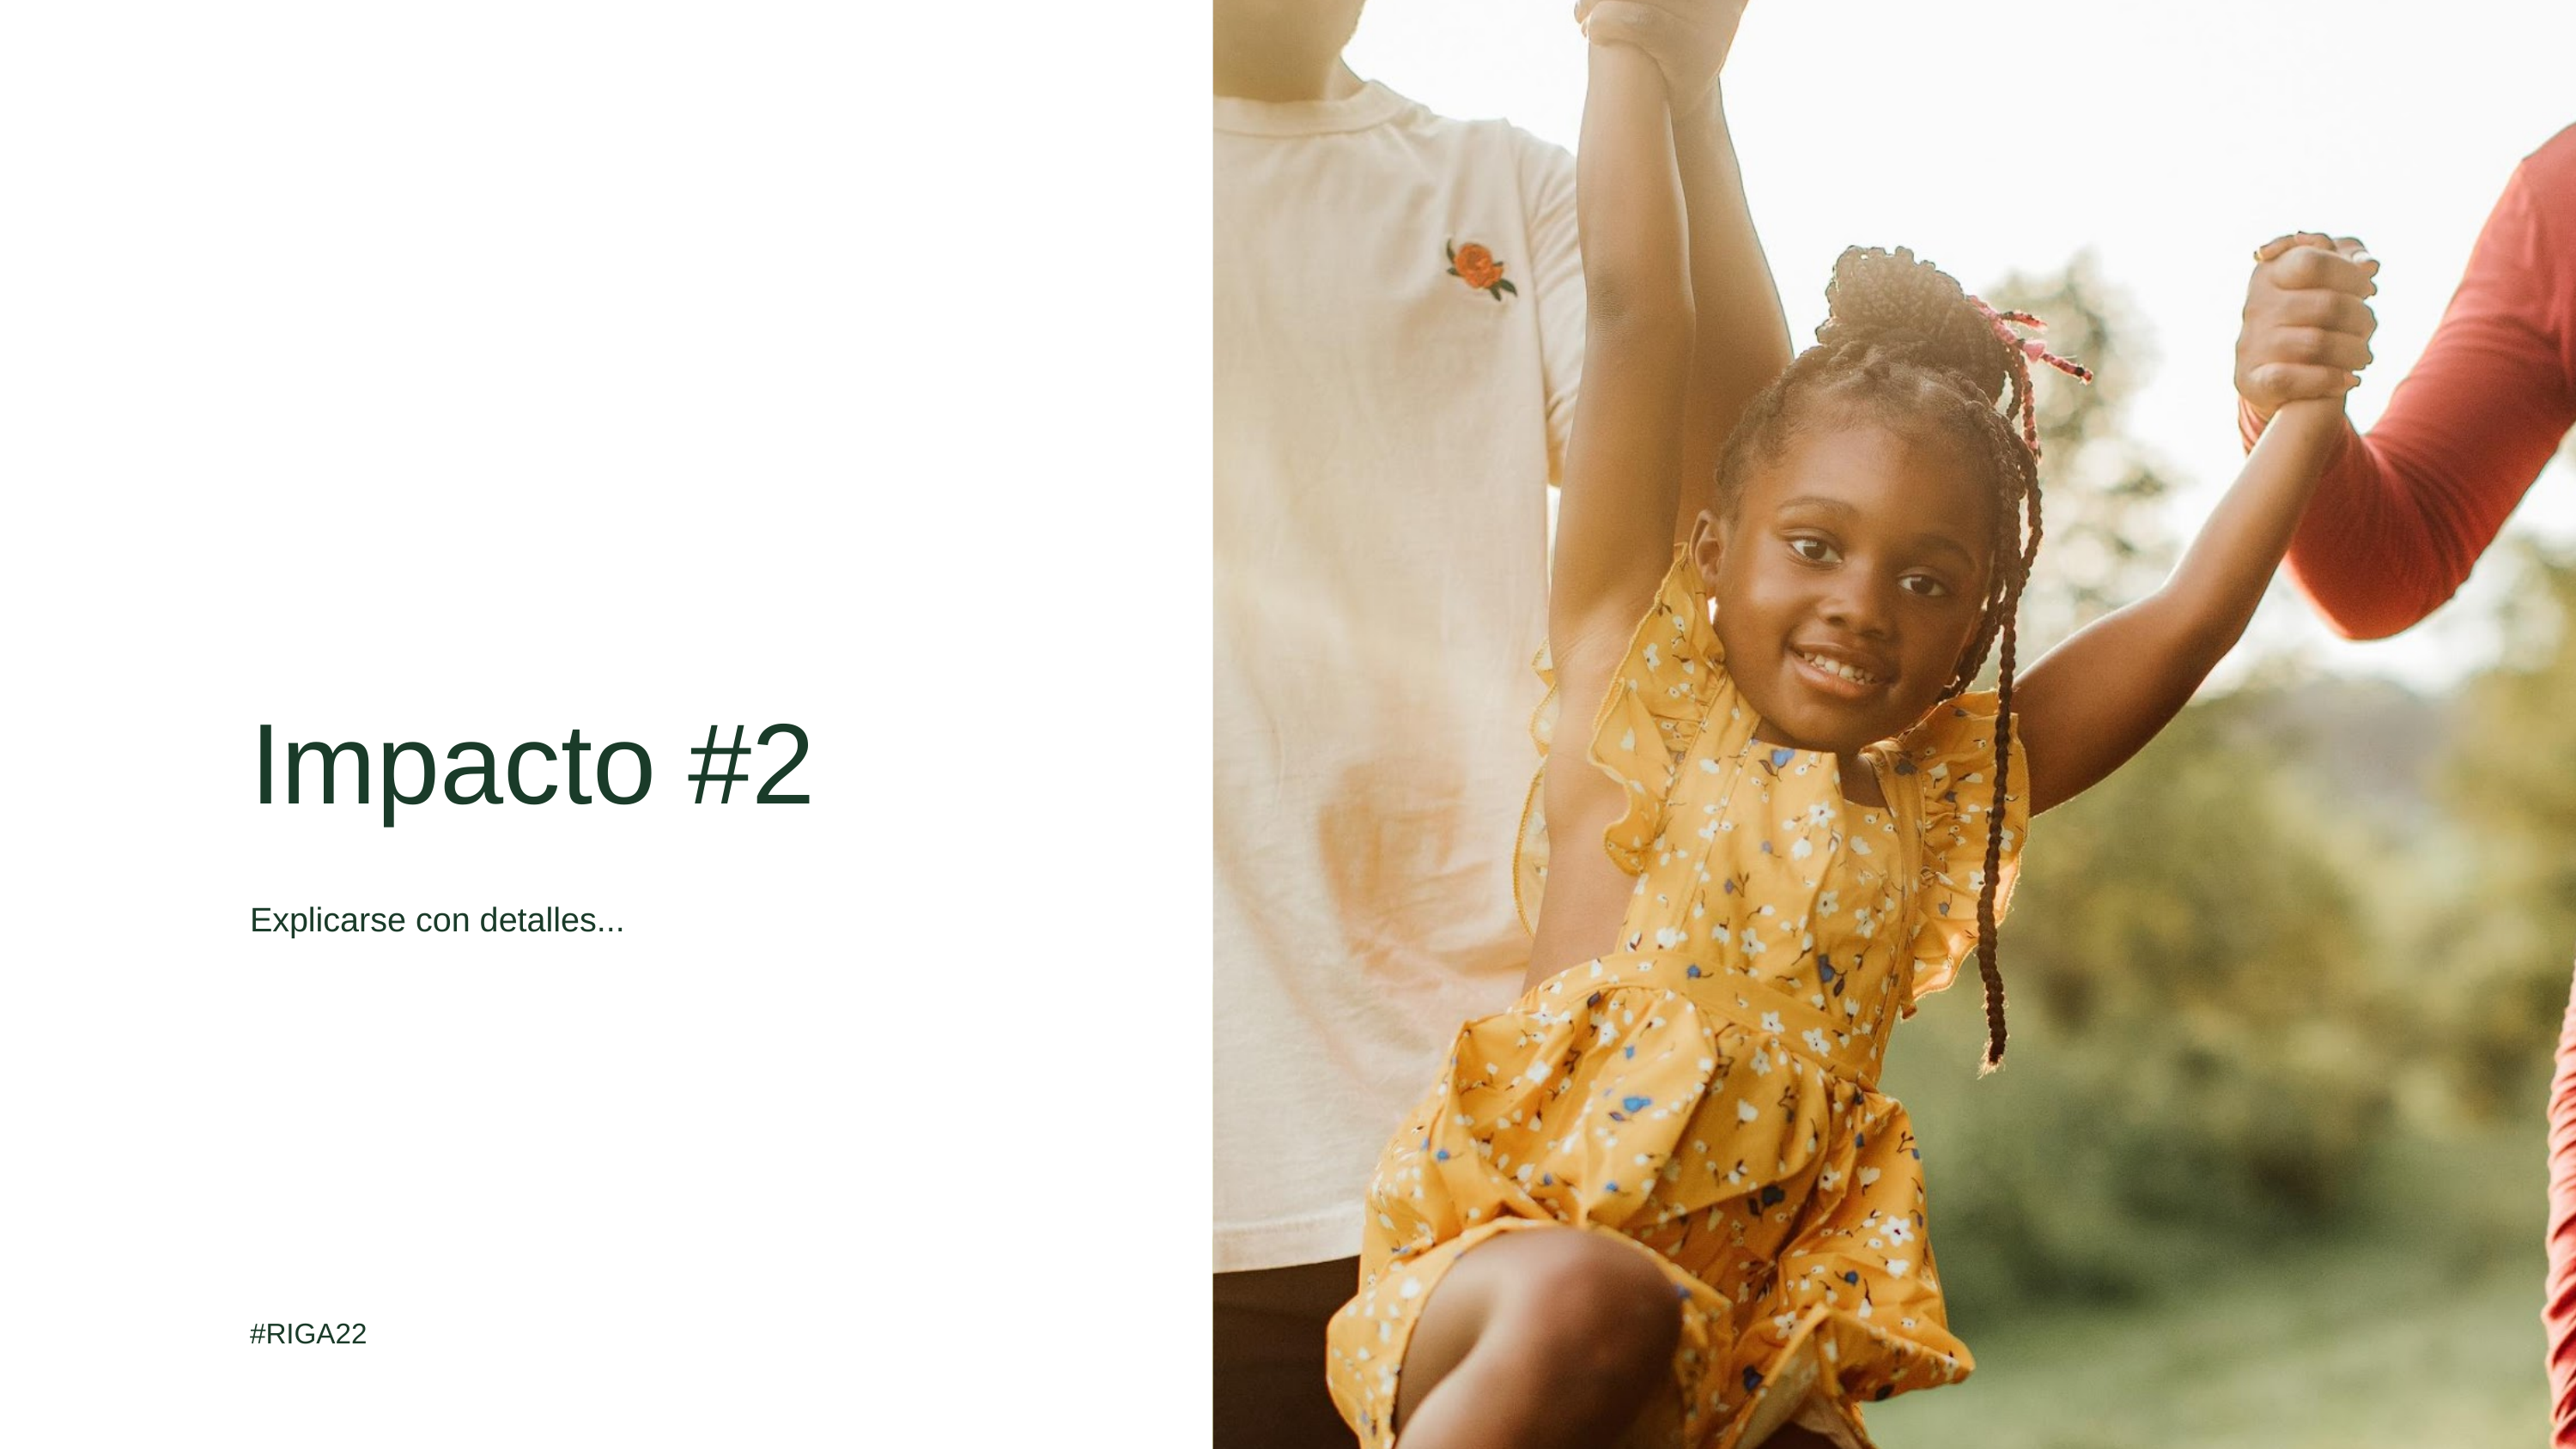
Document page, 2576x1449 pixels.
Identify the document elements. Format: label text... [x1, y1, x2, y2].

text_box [249, 634, 1097, 926]
picture [1212, 0, 2576, 1449]
text_box #RIGA22 [249, 1301, 559, 1349]
